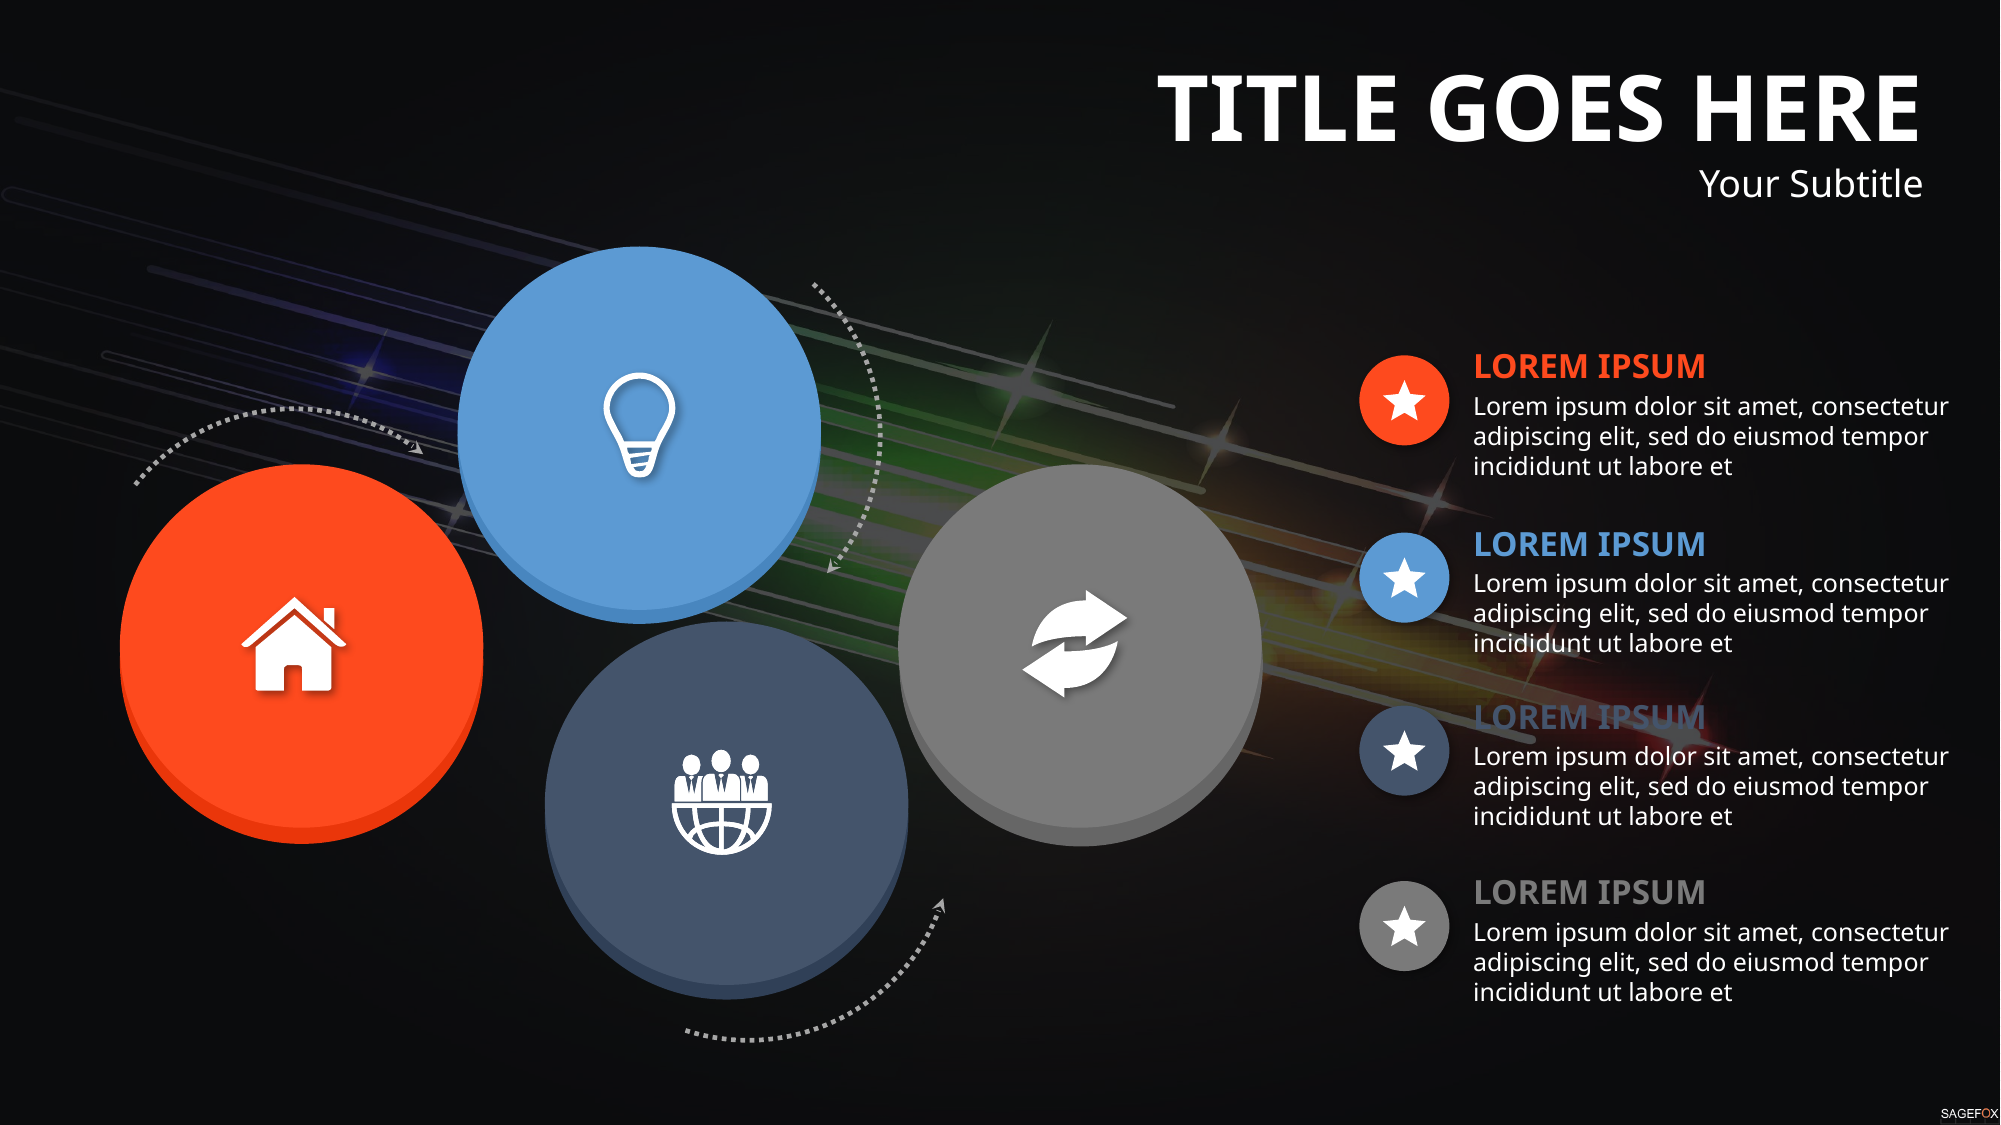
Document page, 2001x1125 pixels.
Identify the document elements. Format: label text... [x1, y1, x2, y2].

text_box LOREM IPSUM Lorem ipsum dolor sit amet, consectetur adipiscing elit, sed do eiusmod tempor incididunt ut labore et [1463, 340, 1989, 486]
text_box [909, 887, 945, 963]
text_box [544, 621, 909, 1000]
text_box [1359, 355, 1450, 446]
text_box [671, 749, 772, 855]
text_box [685, 1000, 871, 1041]
text_box TITLE GOES HERE Your Subtitle [1035, 42, 1939, 212]
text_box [1359, 705, 1450, 796]
picture [1940, 0, 2001, 1125]
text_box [119, 464, 484, 844]
text_box LOREM IPSUM Lorem ipsum dolor sit amet, consectetur adipiscing elit, sed do eiusmod tempor incididunt ut labore et [1463, 517, 1989, 663]
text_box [1359, 881, 1450, 972]
text_box LOREM IPSUM Lorem ipsum dolor sit amet, consectetur adipiscing elit, sed do eiusmod tempor incididunt ut labore et [1463, 690, 1989, 836]
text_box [457, 246, 821, 624]
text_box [898, 464, 1263, 847]
text_box LOREM IPSUM Lorem ipsum dolor sit amet, consectetur adipiscing elit, sed do eiusmod tempor incididunt ut labore et [1463, 866, 1989, 1012]
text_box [1359, 532, 1450, 623]
text_box [821, 290, 881, 574]
text_box [153, 408, 424, 464]
